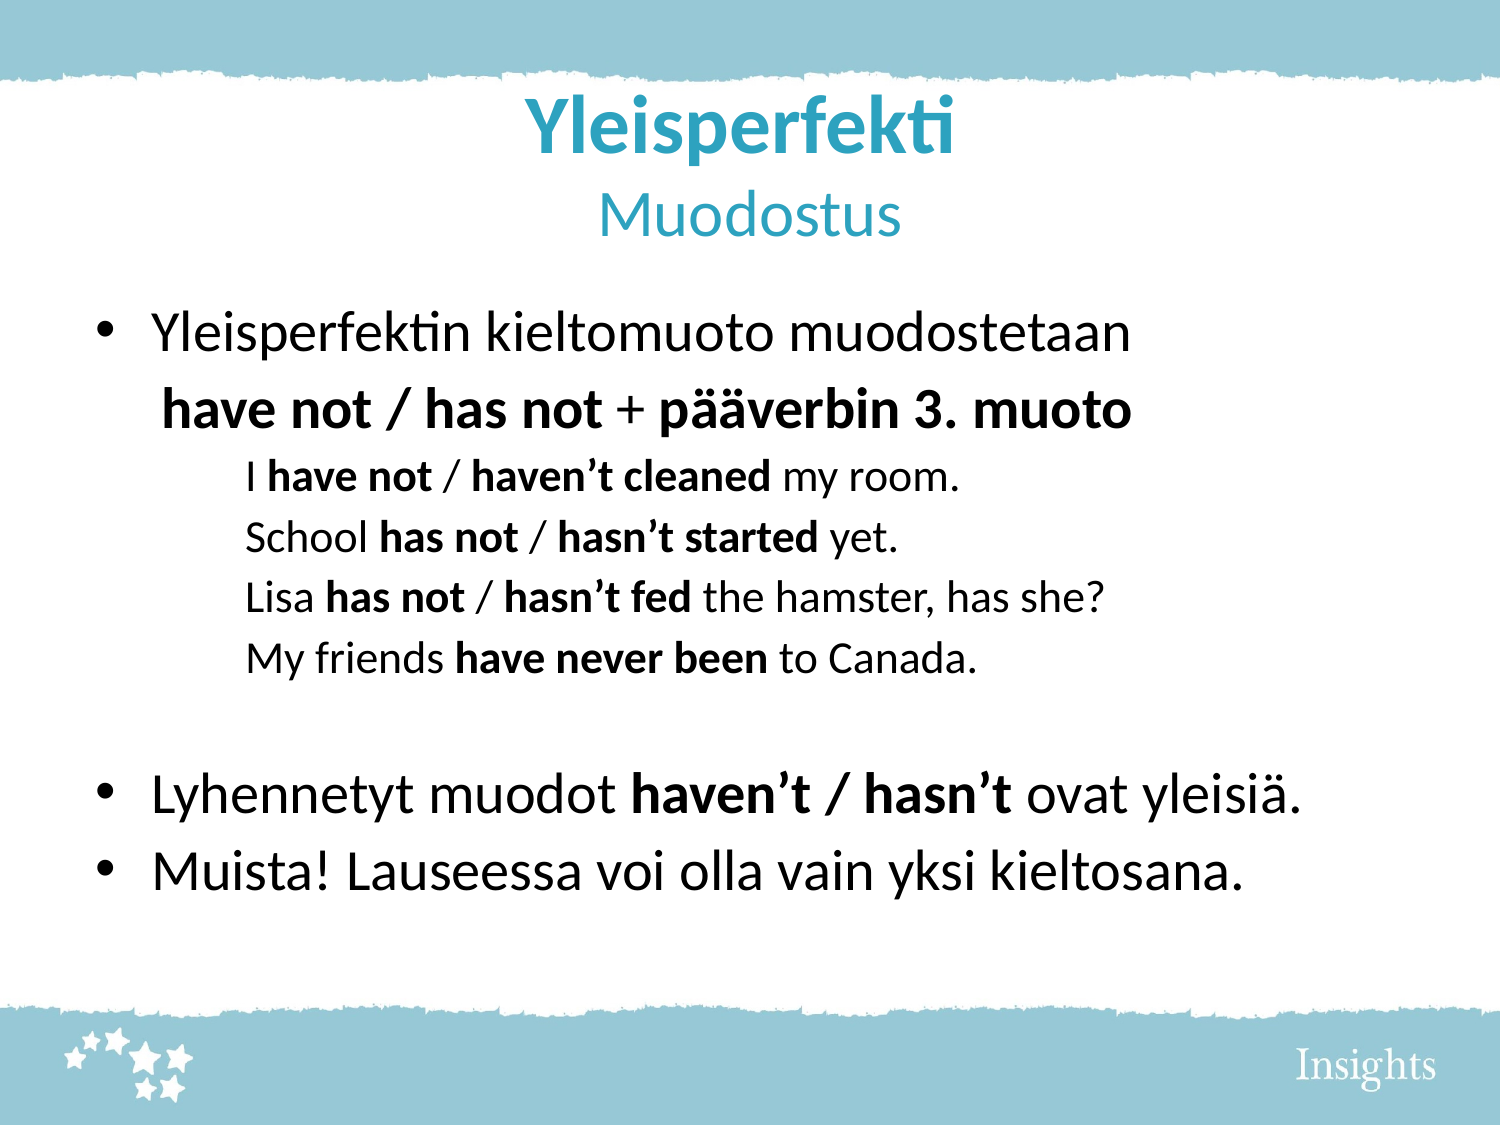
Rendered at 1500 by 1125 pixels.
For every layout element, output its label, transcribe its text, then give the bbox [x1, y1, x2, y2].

picture [0, 0, 1500, 1125]
title Yleisperfekti Muodostus [75, 66, 1425, 254]
text_box Yleisperfektin kieltomuoto muodostetaan have not / has not + pääverbin 3. muoto I have not / haven’t cleaned my room. School has not / hasn’t started yet. Lisa has not / hasn’t fed the hamster, has she? My friends have never been to Canada. Lyhennetyt muodot haven’t / hasn’t ovat yleisiä. Muista! Lauseessa voi olla vain yksi kieltosana. [80, 278, 1379, 983]
